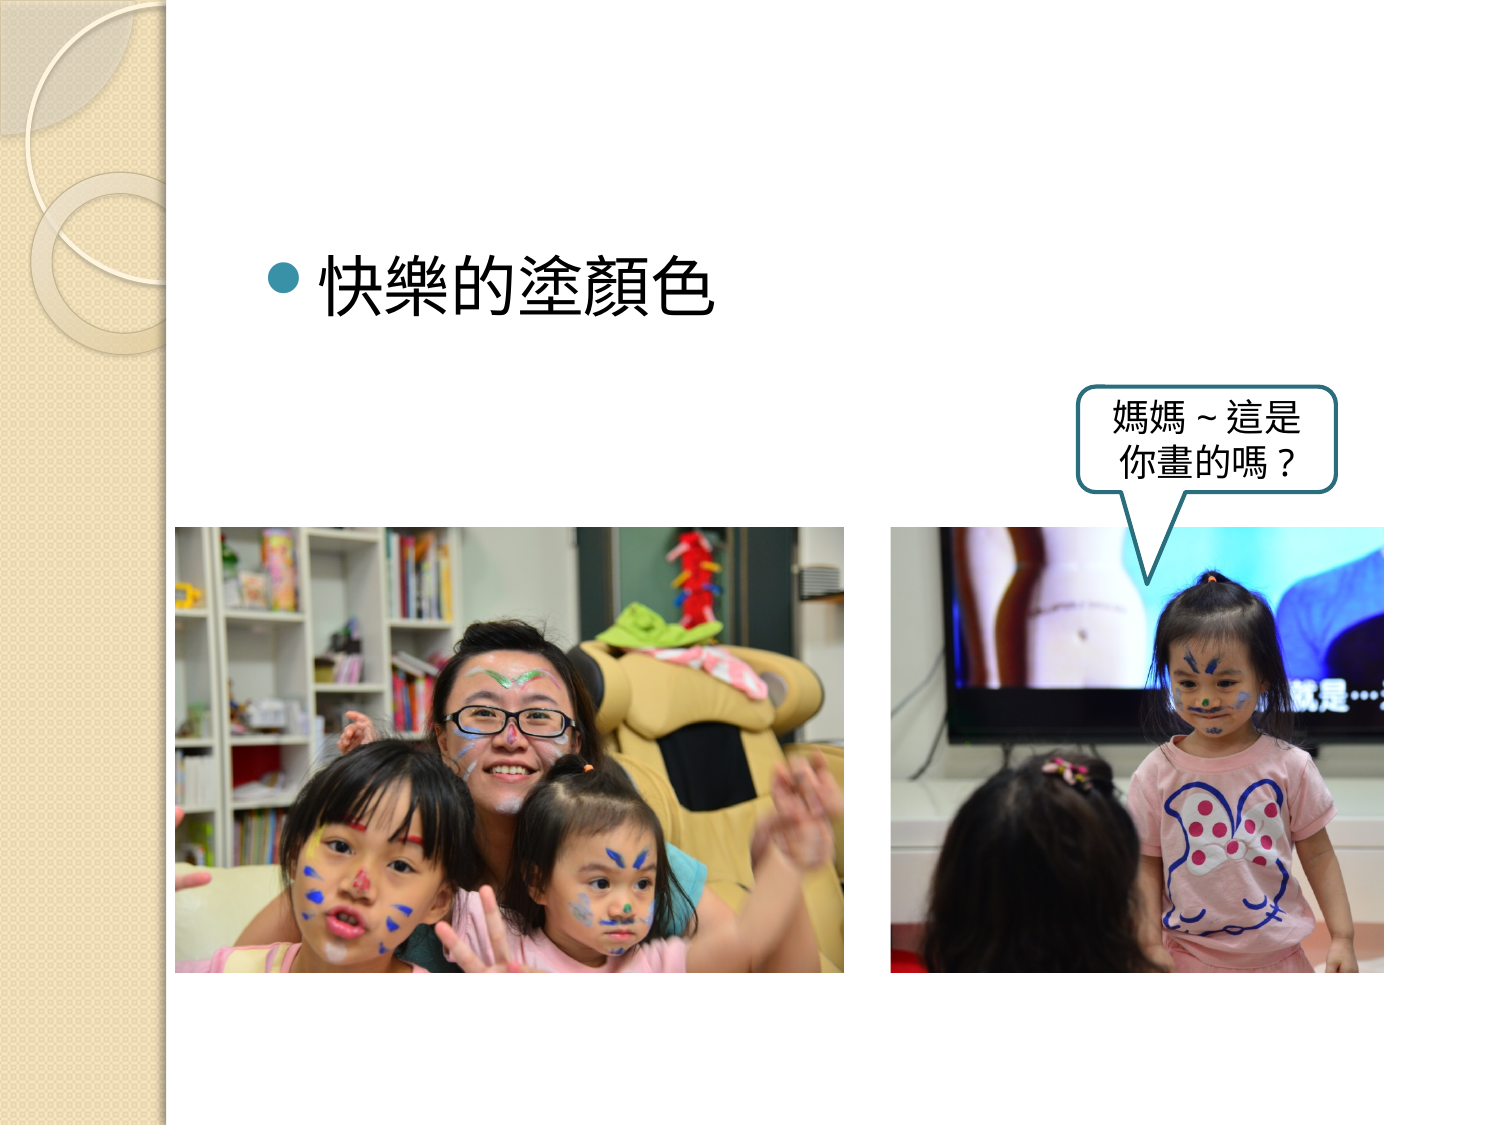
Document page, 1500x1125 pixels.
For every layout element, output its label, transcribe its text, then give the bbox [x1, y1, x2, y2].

text_box 媽媽~這是你畫的嗎? [1075, 384, 1338, 524]
list 快樂的塗顏色 [235, 237, 1466, 1025]
picture [175, 527, 844, 973]
picture [890, 527, 1385, 973]
